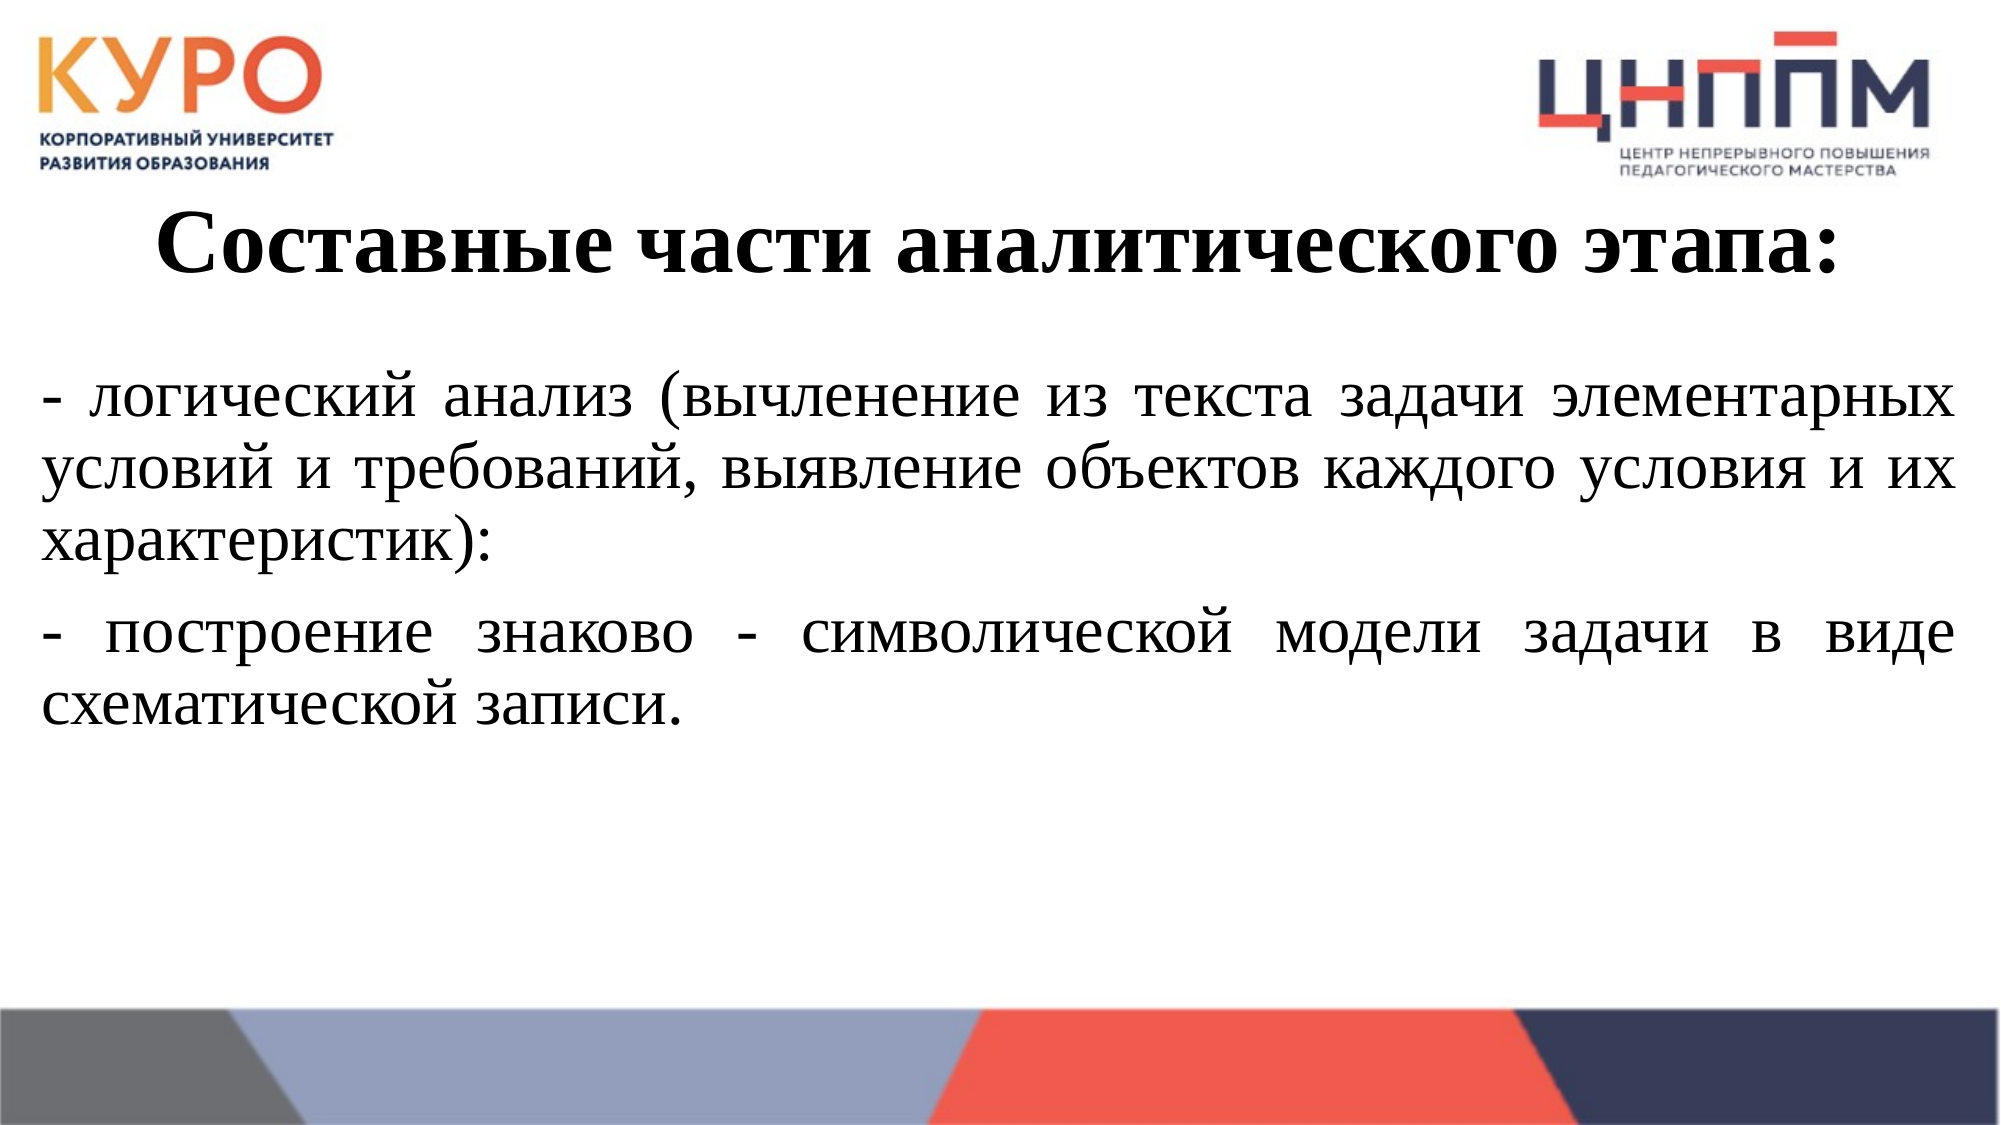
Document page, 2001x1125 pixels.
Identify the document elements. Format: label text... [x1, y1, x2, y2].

list - логический анализ (вычленение из текста задачи элементарных условий и требований, выявление объектов каждого условия и их характеристик): - построение знаково - символической модели задачи в виде схематической записи. [26, 351, 1974, 1031]
title Составные части аналитического этапа: [26, 133, 1974, 351]
picture [0, 0, 2001, 1125]
